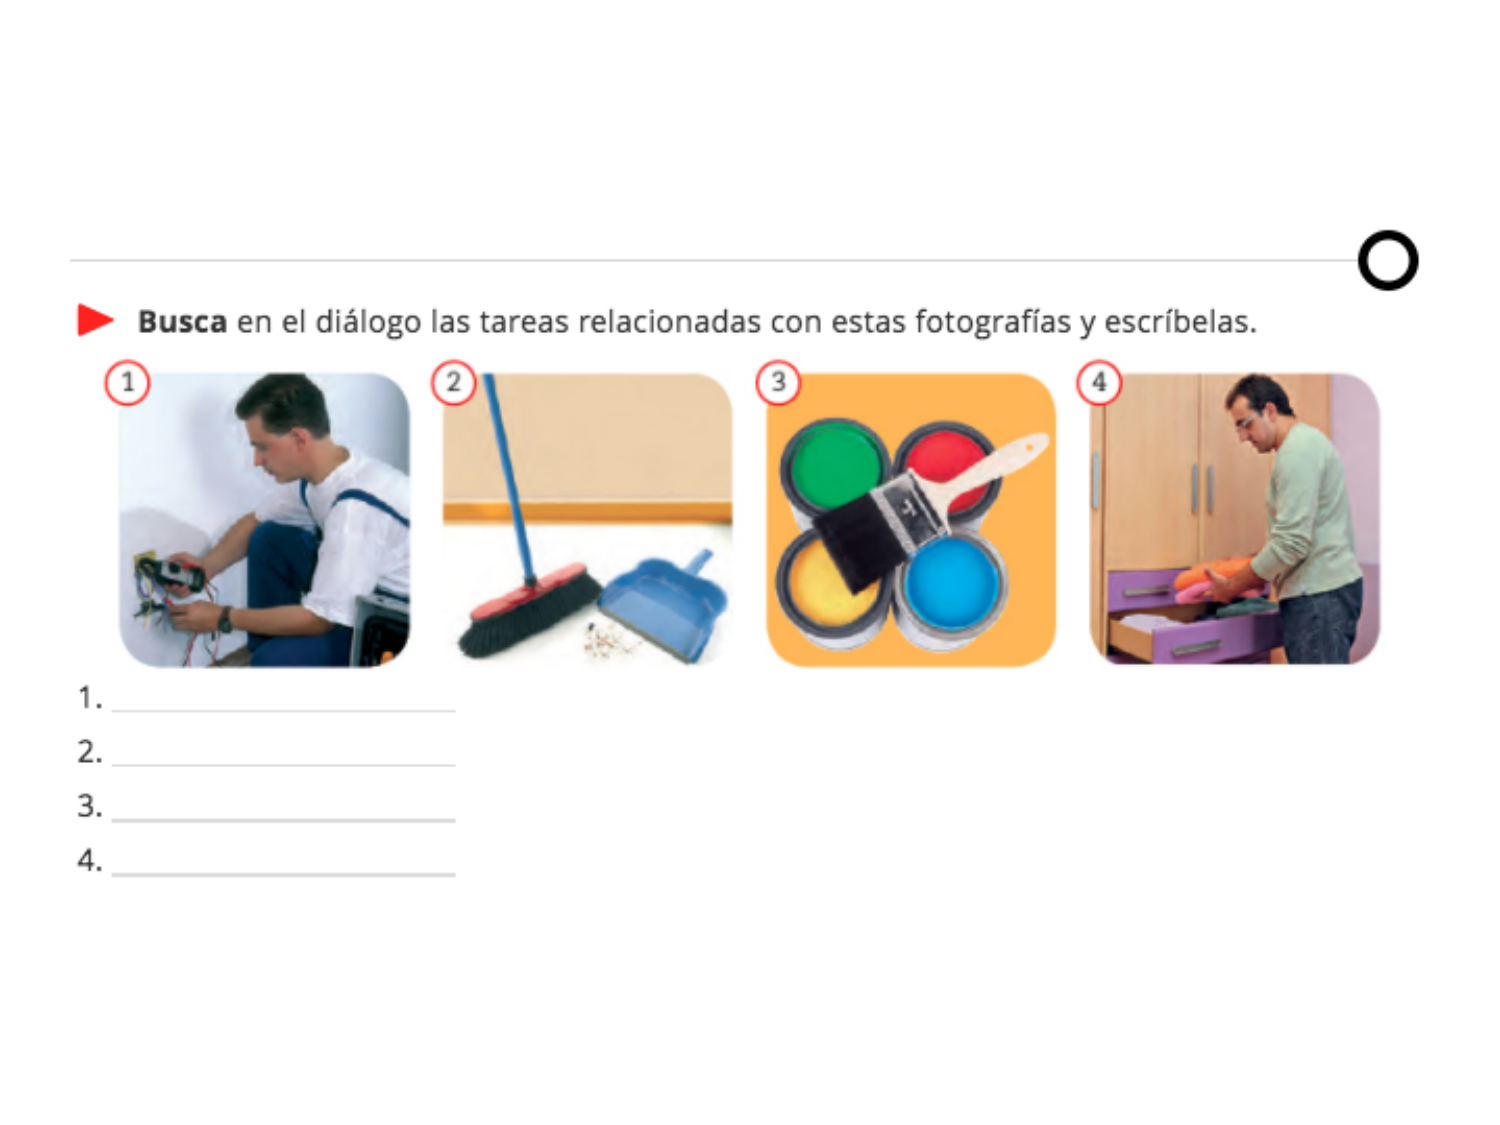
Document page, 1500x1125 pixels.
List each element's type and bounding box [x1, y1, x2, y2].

picture [58, 214, 1440, 909]
